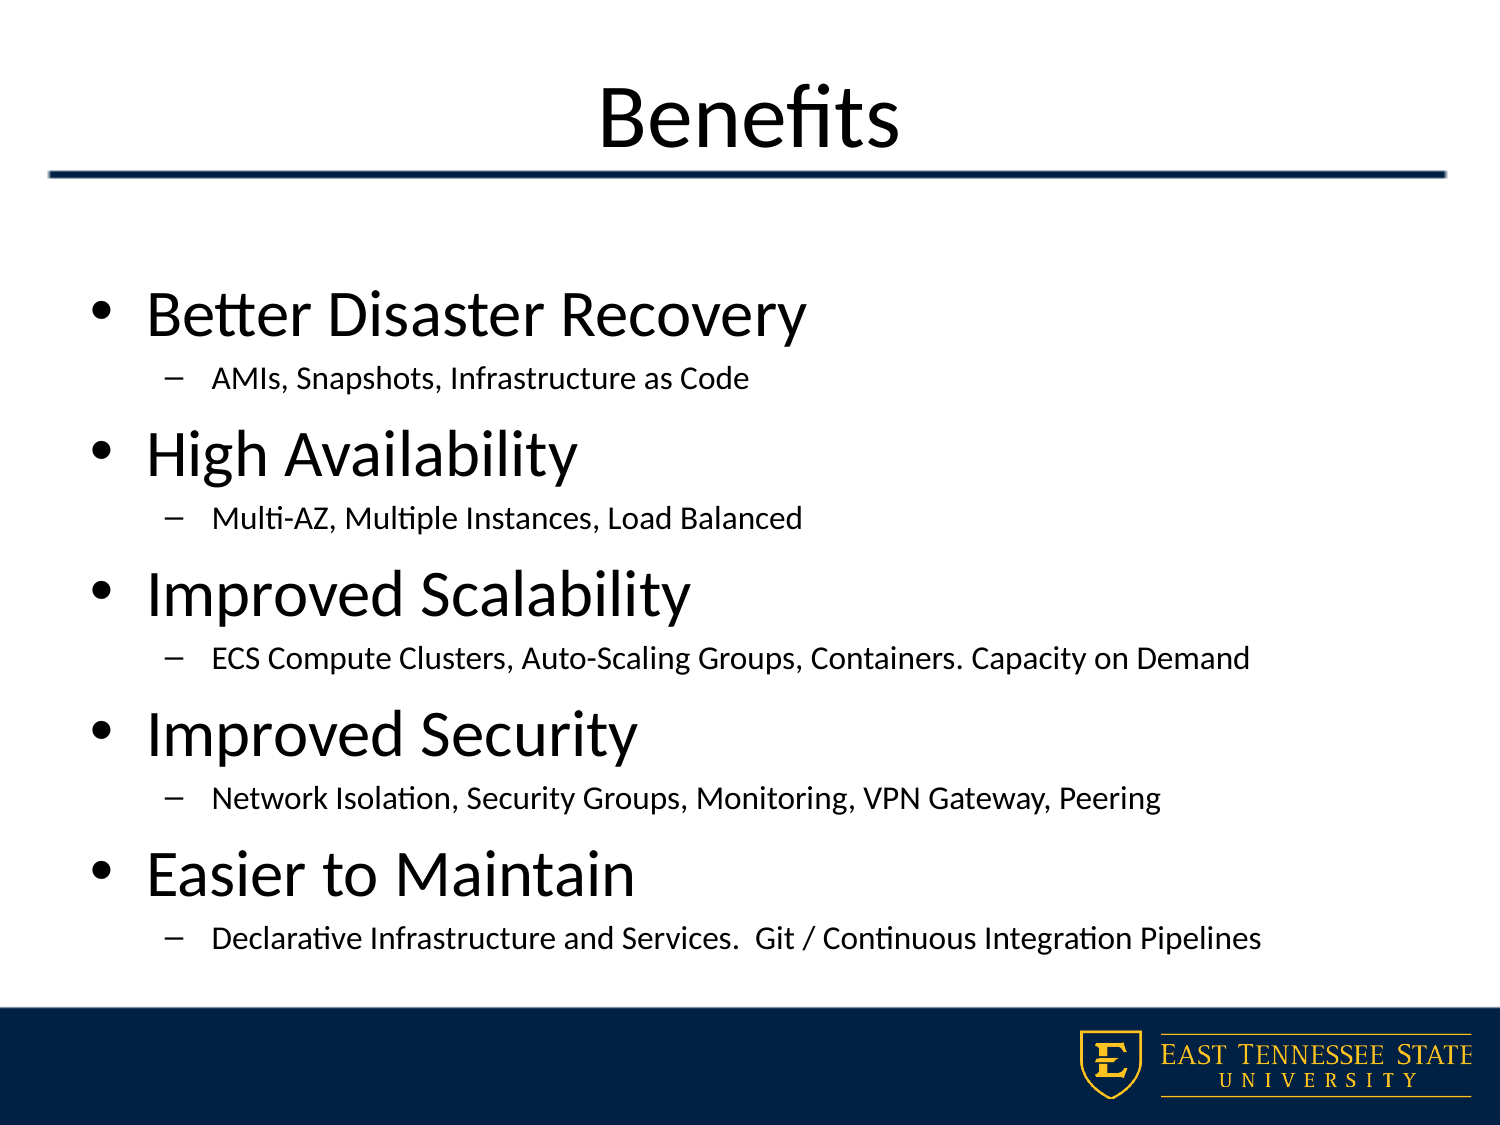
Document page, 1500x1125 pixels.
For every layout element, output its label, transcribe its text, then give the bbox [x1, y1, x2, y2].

picture [0, 0, 1500, 1125]
text_box Better Disaster Recovery AMIs, Snapshots, Infrastructure as Code High Availability Multi-AZ, Multiple Instances, Load Balanced Improved Scalability ECS Compute Clusters, Auto-Scaling Groups, Containers. Capacity on Demand Improved Security Network Isolation, Security Groups, Monitoring, VPN Gateway, Peering Easier to Maintain Declarative Infrastructure and Services. Git / Continuous Integration Pipelines [74, 262, 1425, 1005]
title Benefits [75, 17, 1425, 205]
